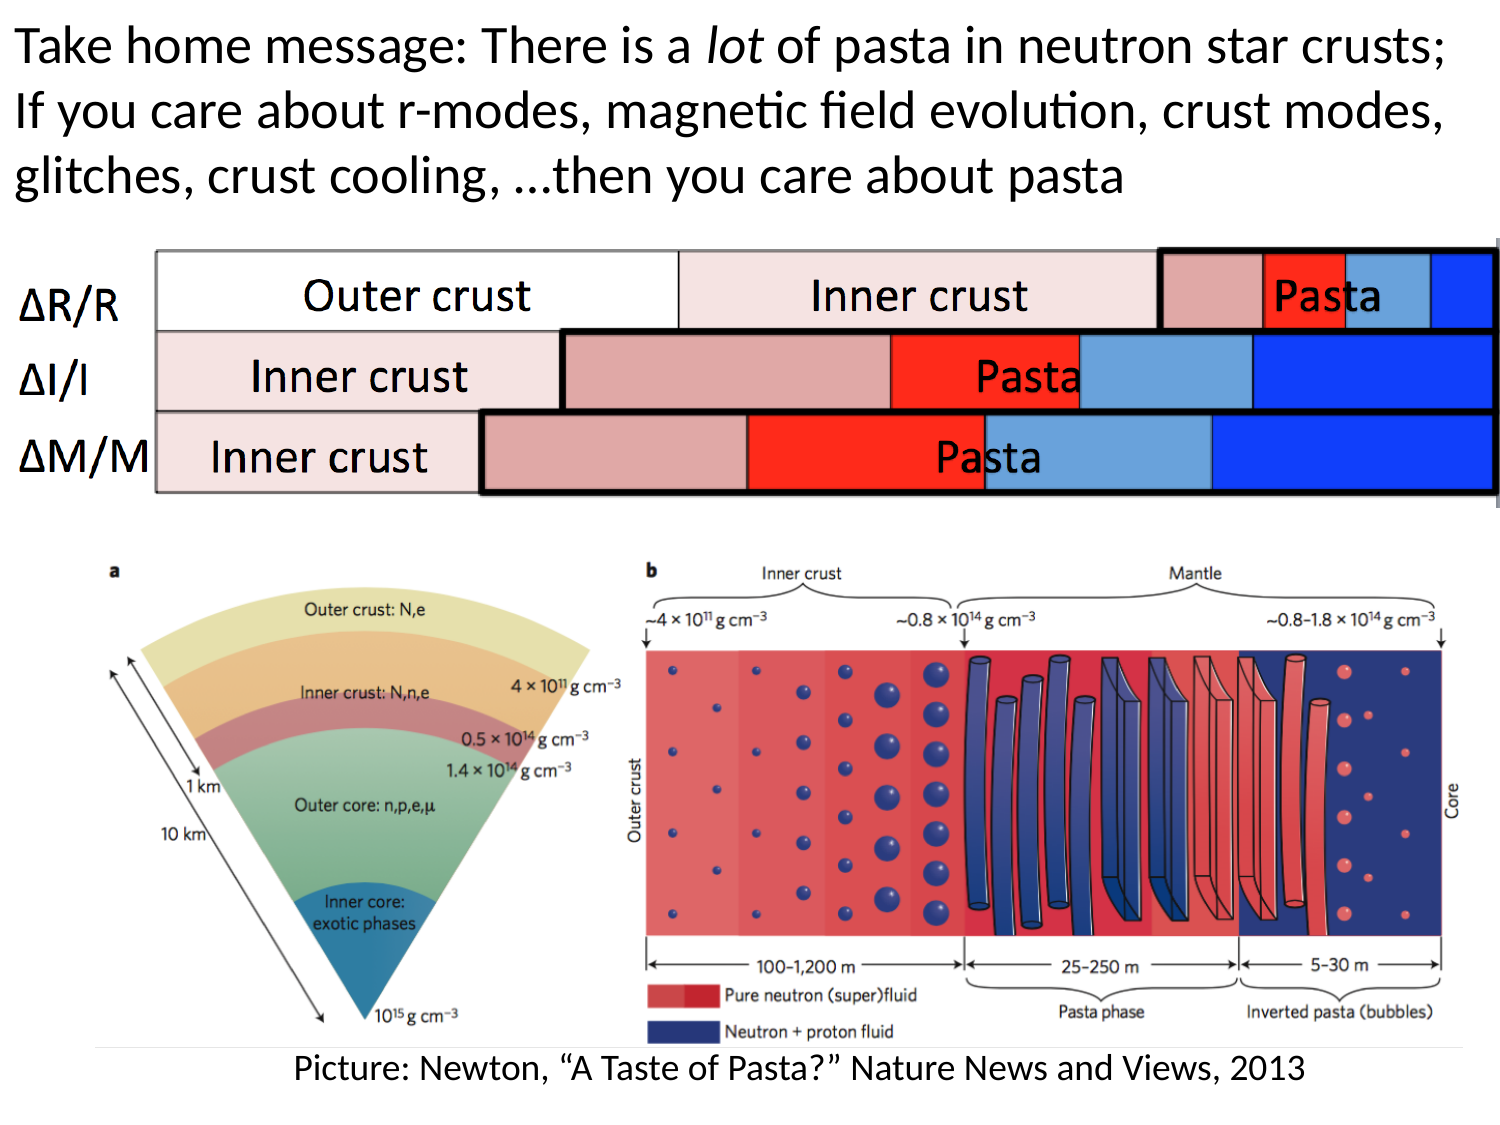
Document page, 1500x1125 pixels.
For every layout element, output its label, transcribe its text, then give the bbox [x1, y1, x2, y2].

picture [95, 551, 1463, 1051]
text_box Picture: Newton, “A Taste of Pasta?” Nature News and Views, 2013 [278, 1058, 1322, 1095]
picture [0, 237, 1500, 508]
text_box Take home message: There is a lot of pasta in neutron star crusts; If you care about r-modes, magnetic field evolution, crust modes, glitches, crust cooling, …then you care about pasta [0, 2, 1500, 212]
